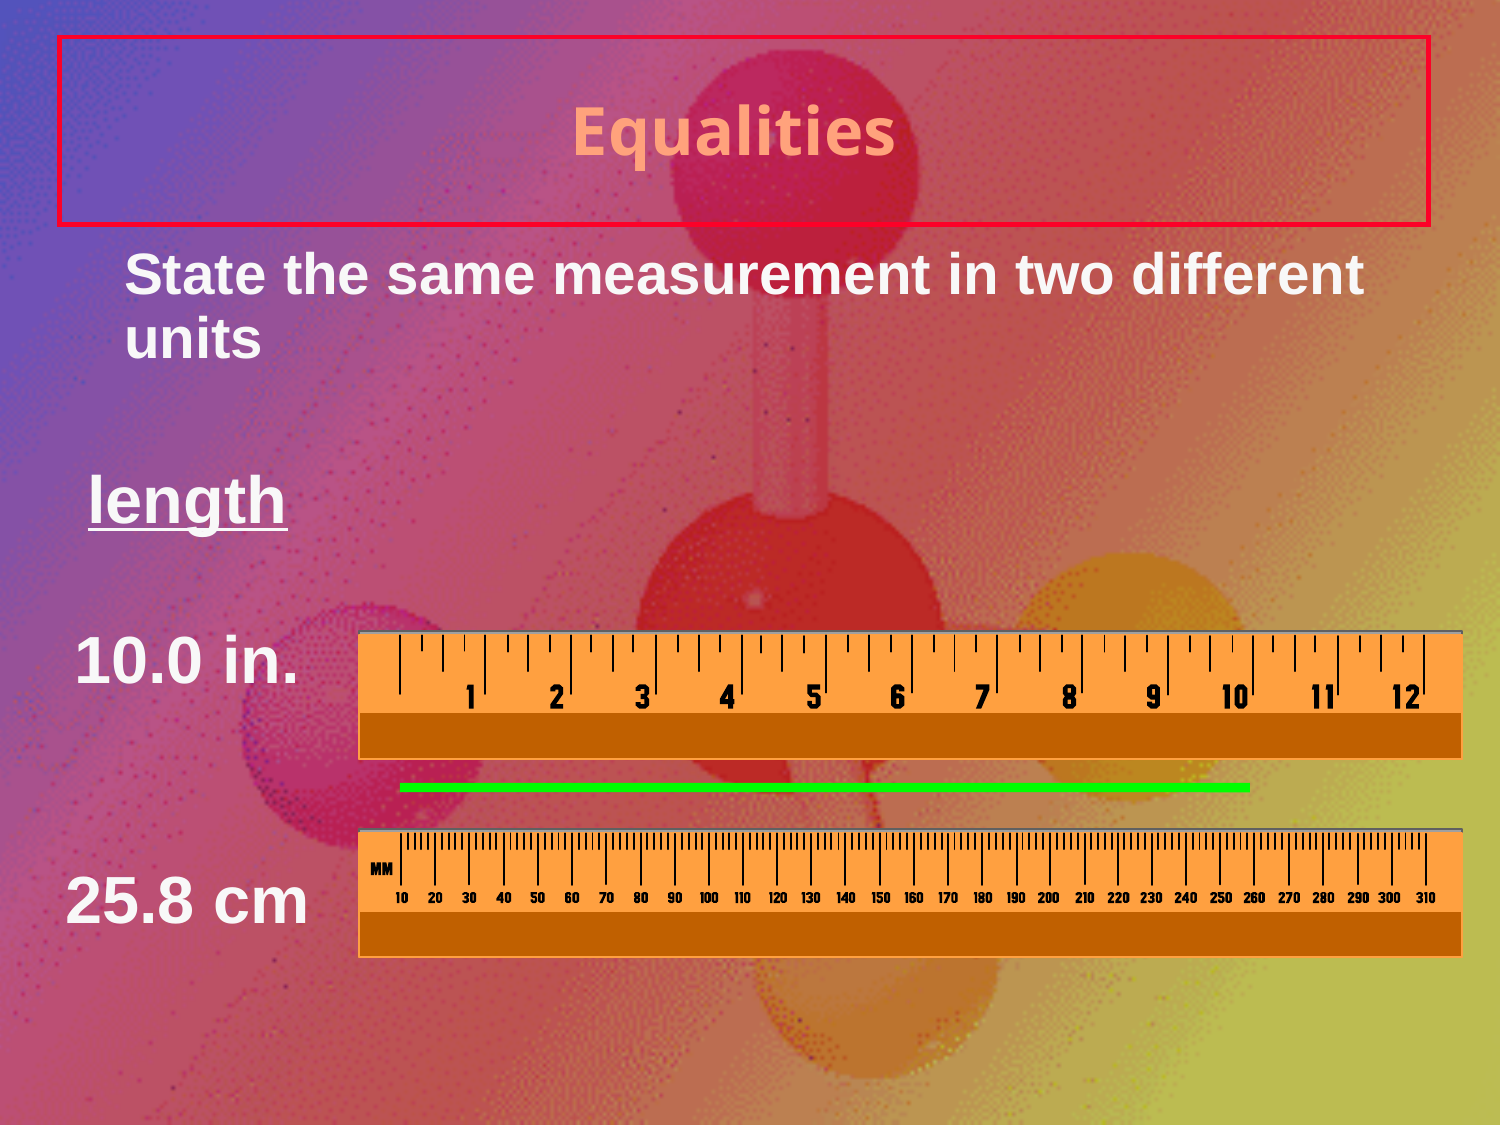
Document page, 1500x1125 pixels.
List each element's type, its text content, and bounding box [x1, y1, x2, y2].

list State the same measurement in two different units [62, 237, 1480, 1003]
text_box length 10.0 in. 25.8 cm [37, 449, 338, 1058]
title Equalities [59, 36, 1429, 225]
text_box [356, 628, 1465, 960]
picture [0, 0, 1500, 1125]
